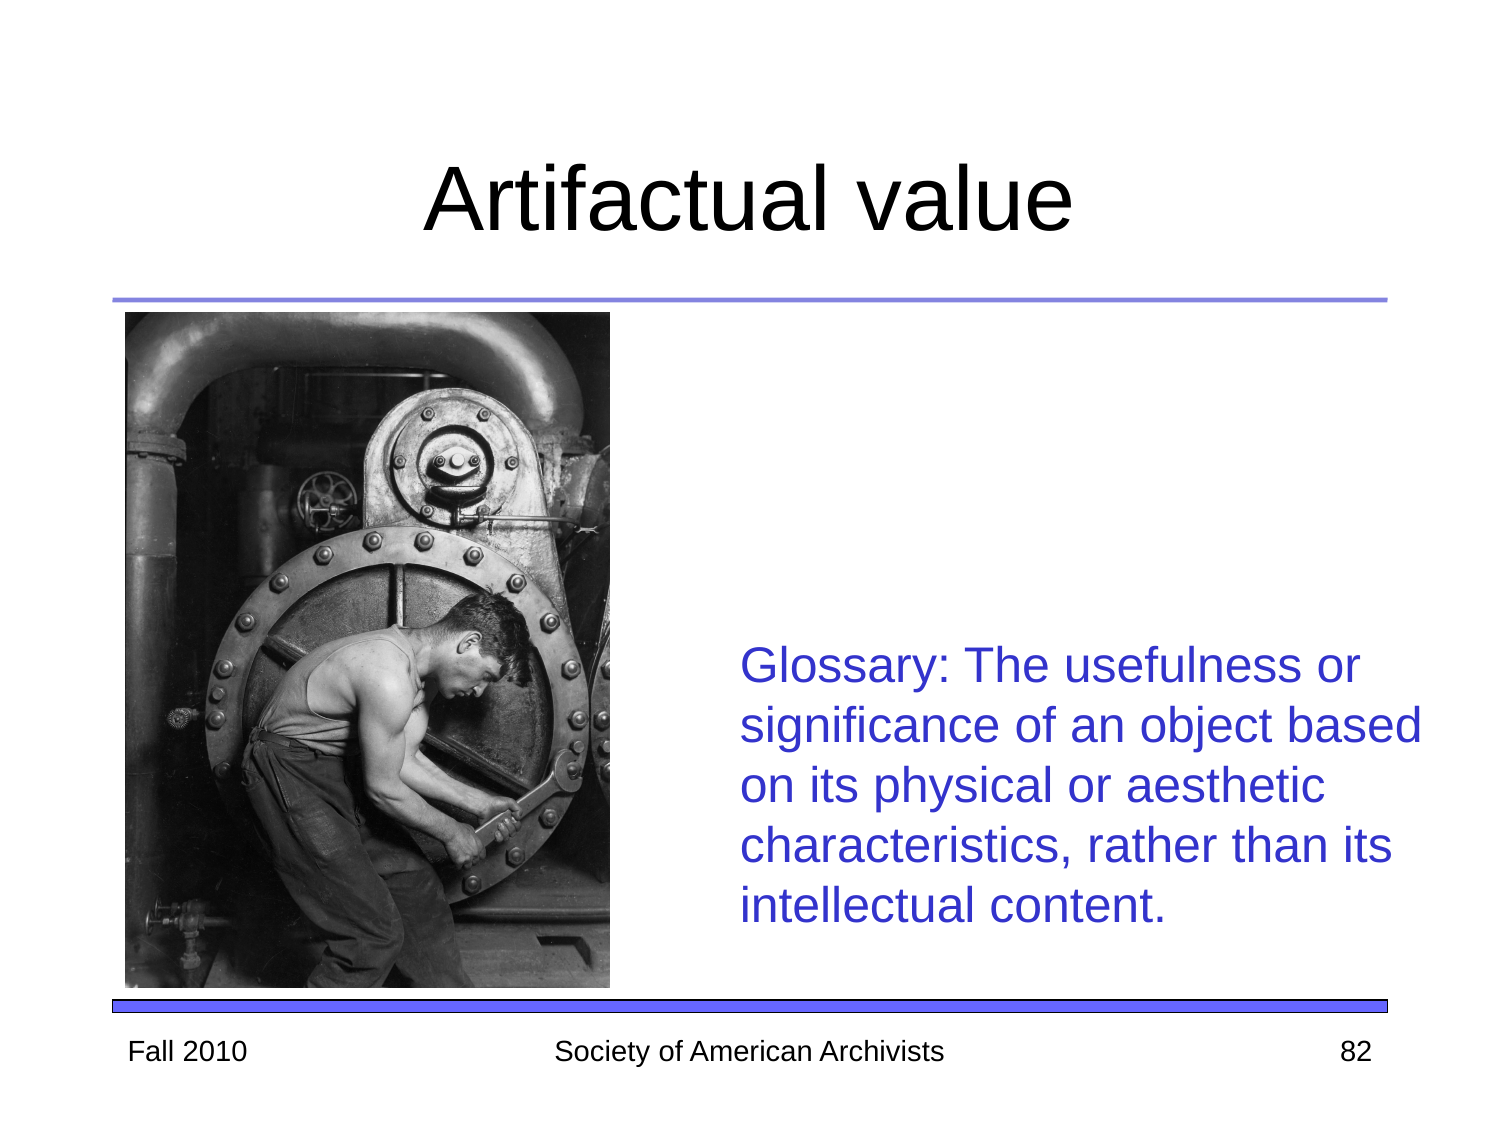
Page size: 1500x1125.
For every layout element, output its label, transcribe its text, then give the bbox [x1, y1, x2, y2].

text_box Glossary: The usefulness or significance of an object based on its physical or aesthetic characteristics, rather than its intellectual content. [724, 624, 1475, 940]
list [124, 312, 611, 988]
footer Society of American Archivists [512, 1024, 988, 1101]
slide_number Fall 2010 [112, 1024, 426, 1101]
title Artifactual value [112, 99, 1388, 288]
slide_number 82 [1074, 1024, 1388, 1101]
